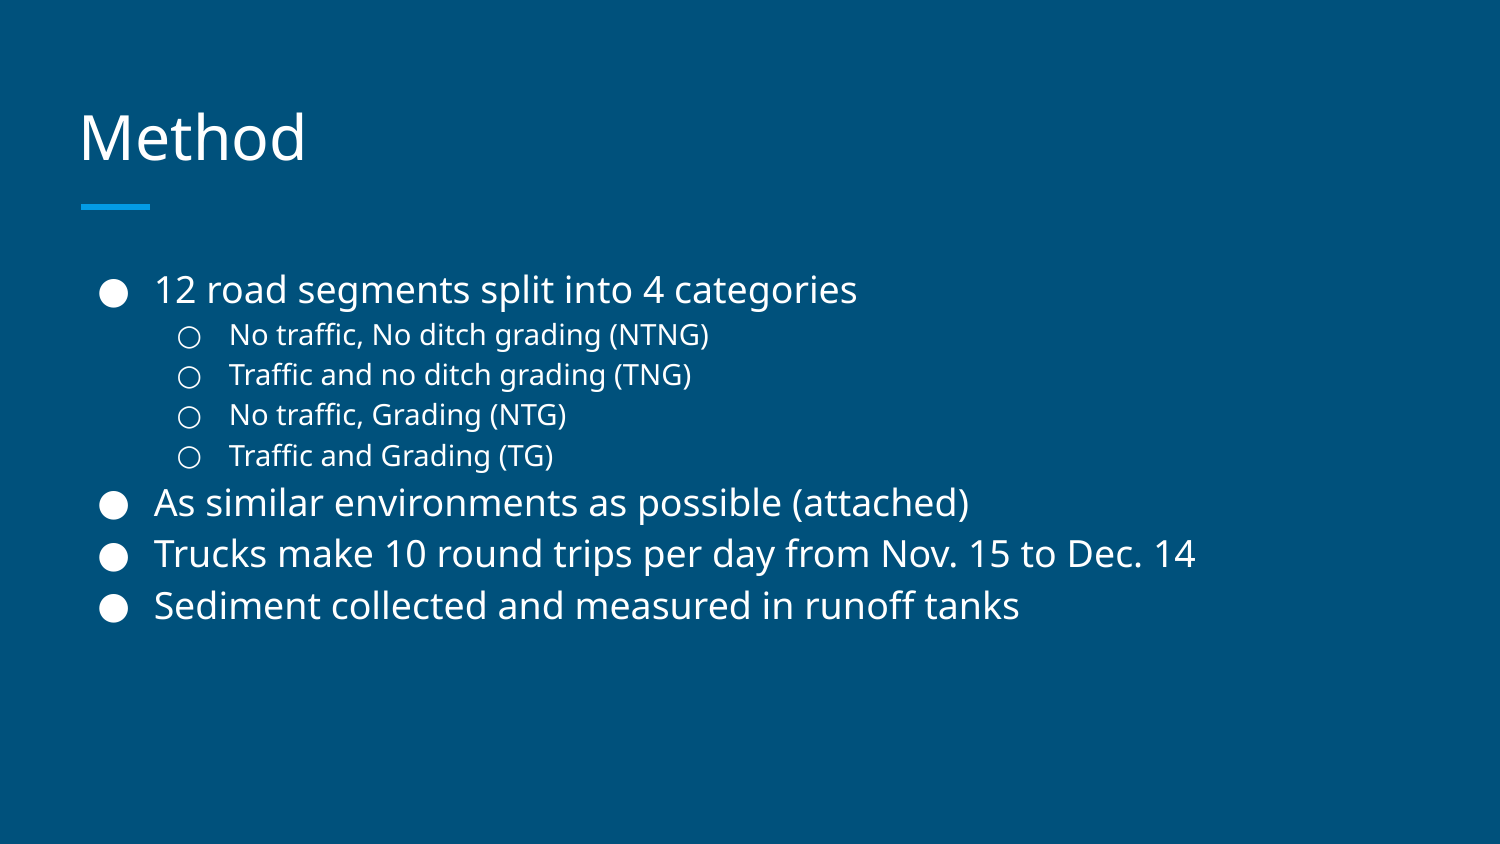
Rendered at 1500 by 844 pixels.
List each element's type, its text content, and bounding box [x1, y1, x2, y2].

title Method [63, 75, 1437, 188]
list 12 road segments split into 4 categories No traffic, No ditch grading (NTNG) Traffic and no ditch grading (TNG) No traffic, Grading (NTG) Traffic and Grading (TG) As similar environments as possible (attached) Trucks make 10 round trips per day from Nov. 15 to Dec. 14 Sediment collected and measured in runoff tanks [63, 244, 1437, 750]
